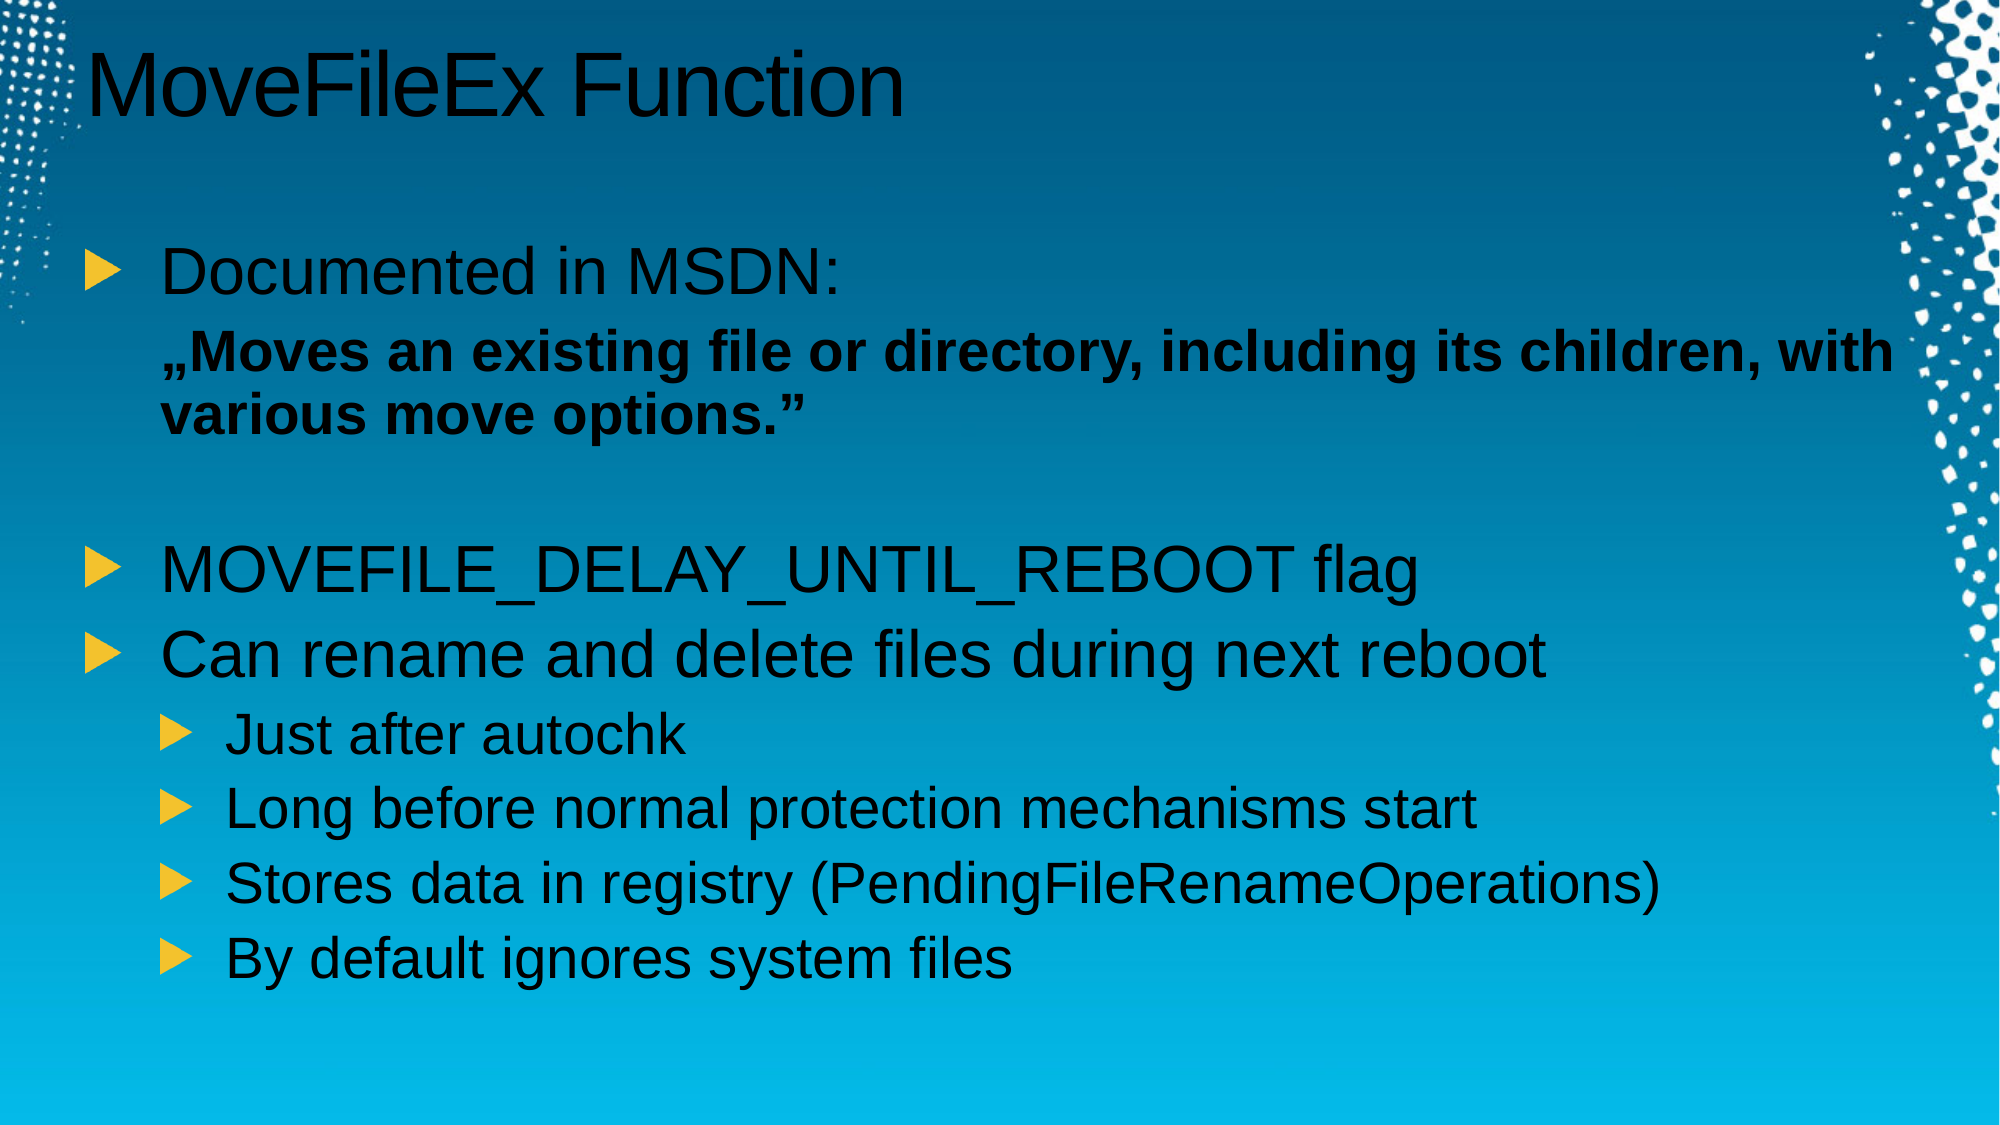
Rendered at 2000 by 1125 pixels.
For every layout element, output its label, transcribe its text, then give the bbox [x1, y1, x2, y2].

picture [1922, 200, 1934, 207]
picture [1919, 367, 1930, 378]
picture [1898, 188, 1912, 198]
picture [1942, 269, 1953, 276]
picture [1973, 368, 1982, 380]
picture [1920, 257, 1932, 264]
picture [1972, 570, 1986, 583]
picture [18, 0, 29, 6]
picture [28, 42, 36, 53]
picture [1950, 359, 1960, 366]
picture [1925, 141, 1935, 155]
picture [1963, 335, 1972, 344]
picture [1926, 344, 1939, 358]
picture [16, 22, 23, 34]
picture [1928, 399, 1939, 415]
picture [41, 59, 48, 67]
picture [1963, 589, 1976, 607]
picture [1988, 691, 2000, 709]
picture [43, 42, 49, 53]
picture [1972, 312, 1985, 322]
picture [33, 0, 42, 10]
picture [161, 790, 190, 823]
picture [29, 27, 38, 38]
picture [1915, 109, 1924, 119]
picture [56, 47, 64, 55]
picture [161, 715, 190, 749]
picture [55, 62, 62, 69]
picture [1963, 535, 1977, 550]
picture [1992, 438, 2000, 448]
picture [0, 155, 5, 163]
picture [1953, 301, 1962, 312]
picture [161, 939, 190, 973]
picture [1935, 177, 1945, 189]
picture [1946, 525, 1956, 533]
picture [11, 55, 21, 64]
picture [1925, 87, 1941, 99]
picture [24, 72, 32, 79]
picture [1911, 223, 1918, 230]
picture [1889, 152, 1901, 166]
picture [1946, 155, 1961, 167]
picture [1963, 278, 1976, 291]
picture [16, 143, 21, 151]
picture [26, 57, 34, 68]
picture [86, 547, 119, 586]
picture [30, 14, 40, 23]
picture [1982, 714, 1993, 729]
picture [1981, 604, 2000, 620]
picture [1935, 379, 1948, 391]
picture [1942, 465, 1958, 483]
picture [47, 0, 57, 10]
picture [17, 129, 23, 136]
picture [1984, 349, 1992, 357]
picture [1969, 625, 1985, 642]
picture [1929, 27, 1945, 45]
picture [86, 250, 119, 289]
picture [1935, 431, 1946, 449]
picture [3, 10, 11, 18]
list Documented in MSDN: „Moves an existing file or directory, including its children, with various move options.” MOVEFILE_DELAY_UNTIL_REBOOT flag Can rename and delete files during next reboot Just after autochk Long before normal protection mechanisms start Stores data in registry (PendingFileRenameOperations) By default ignores system files [85, 237, 1914, 1018]
picture [34, 101, 43, 111]
picture [58, 32, 66, 41]
picture [1993, 321, 2000, 339]
picture [1995, 582, 2000, 595]
picture [1955, 557, 1965, 573]
picture [1914, 274, 1920, 291]
picture [18, 13, 26, 19]
picture [33, 116, 40, 124]
picture [1979, 657, 1995, 676]
picture [161, 864, 190, 898]
picture [1921, 0, 1934, 8]
picture [1968, 481, 1978, 492]
picture [54, 76, 60, 83]
picture [1983, 404, 1992, 414]
picture [1957, 187, 1971, 200]
picture [1930, 291, 1941, 297]
picture [10, 69, 17, 78]
picture [1941, 324, 1952, 332]
picture [9, 84, 15, 91]
picture [1991, 747, 2000, 765]
title MoveFileEx Function [85, 37, 1914, 138]
picture [1938, 122, 1950, 133]
picture [1960, 392, 1970, 403]
picture [1955, 246, 1965, 256]
picture [1970, 426, 1980, 436]
picture [1980, 460, 1987, 469]
picture [1994, 382, 2000, 391]
picture [13, 41, 25, 49]
picture [1914, 308, 1929, 326]
picture [1892, 212, 1902, 216]
picture [1988, 547, 2000, 561]
picture [1914, 164, 1923, 177]
picture [38, 74, 47, 80]
picture [42, 31, 53, 39]
picture [1958, 445, 1968, 460]
picture [1952, 502, 1967, 516]
picture [6, 97, 12, 105]
picture [1932, 235, 1943, 241]
picture [1945, 213, 1955, 220]
picture [33, 88, 42, 97]
picture [1948, 413, 1958, 424]
picture [1990, 492, 2000, 505]
picture [45, 16, 55, 24]
picture [31, 131, 37, 138]
picture [1974, 683, 1985, 694]
picture [1991, 637, 2000, 652]
picture [1978, 517, 1987, 527]
picture [0, 40, 9, 45]
picture [0, 24, 9, 33]
picture [1935, 0, 2000, 306]
picture [86, 633, 119, 672]
